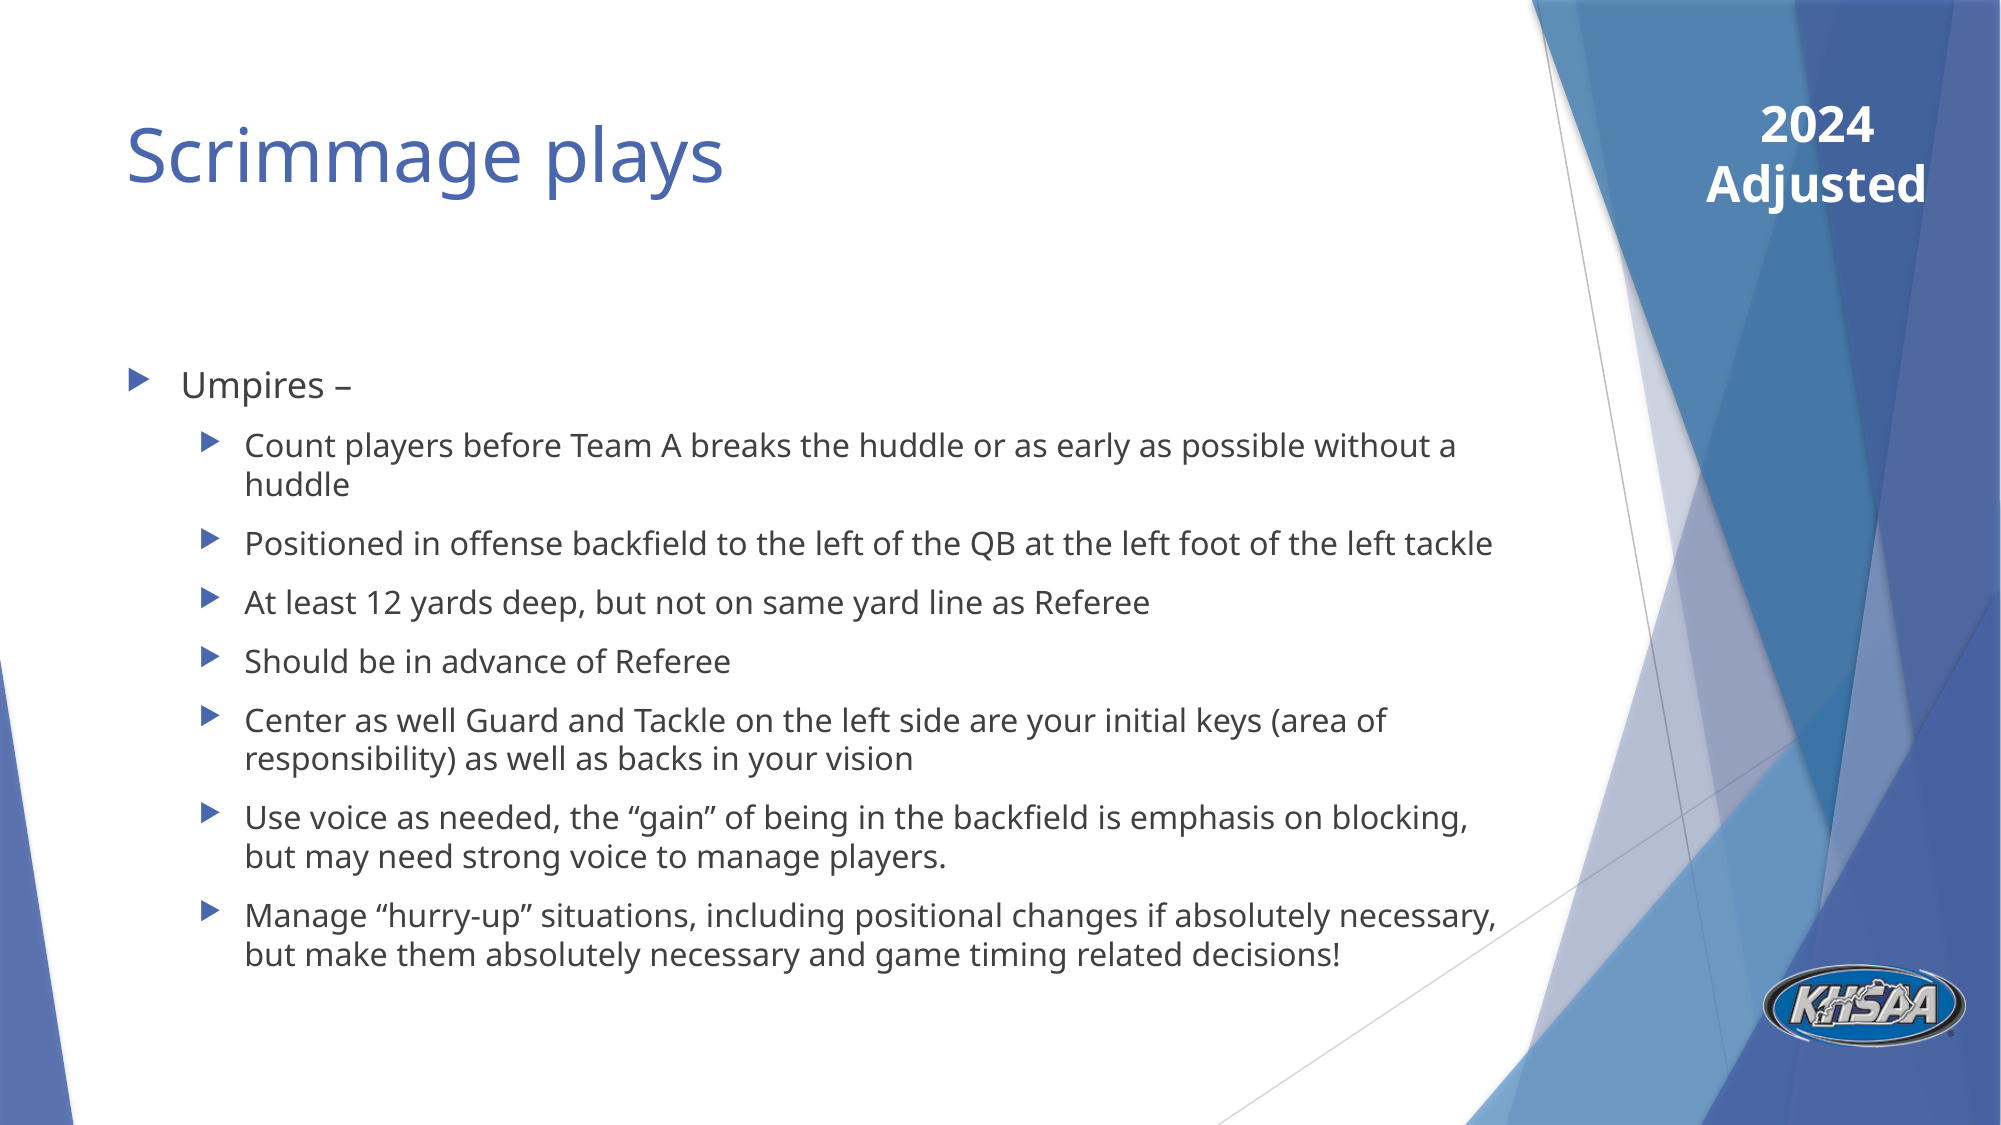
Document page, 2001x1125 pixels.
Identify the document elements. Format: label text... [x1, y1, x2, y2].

list Umpires – Count players before Team A breaks the huddle or as early as possible without a huddle Positioned in offense backfield to the left of the QB at the left foot of the left tackle At least 12 yards deep, but not on same yard line as Referee Should be in advance of Referee Center as well Guard and Tackle on the left side are your initial keys (area of responsibility) as well as backs in your vision Use voice as needed, the “gain” of being in the backfield is emphasis on blocking, but may need strong voice to manage players. Manage “hurry-up” situations, including positional changes if absolutely necessary, but make them absolutely necessary and game timing related decisions! [111, 354, 1522, 992]
picture [1763, 964, 1966, 1049]
title Scrimmage plays [111, 99, 1522, 317]
